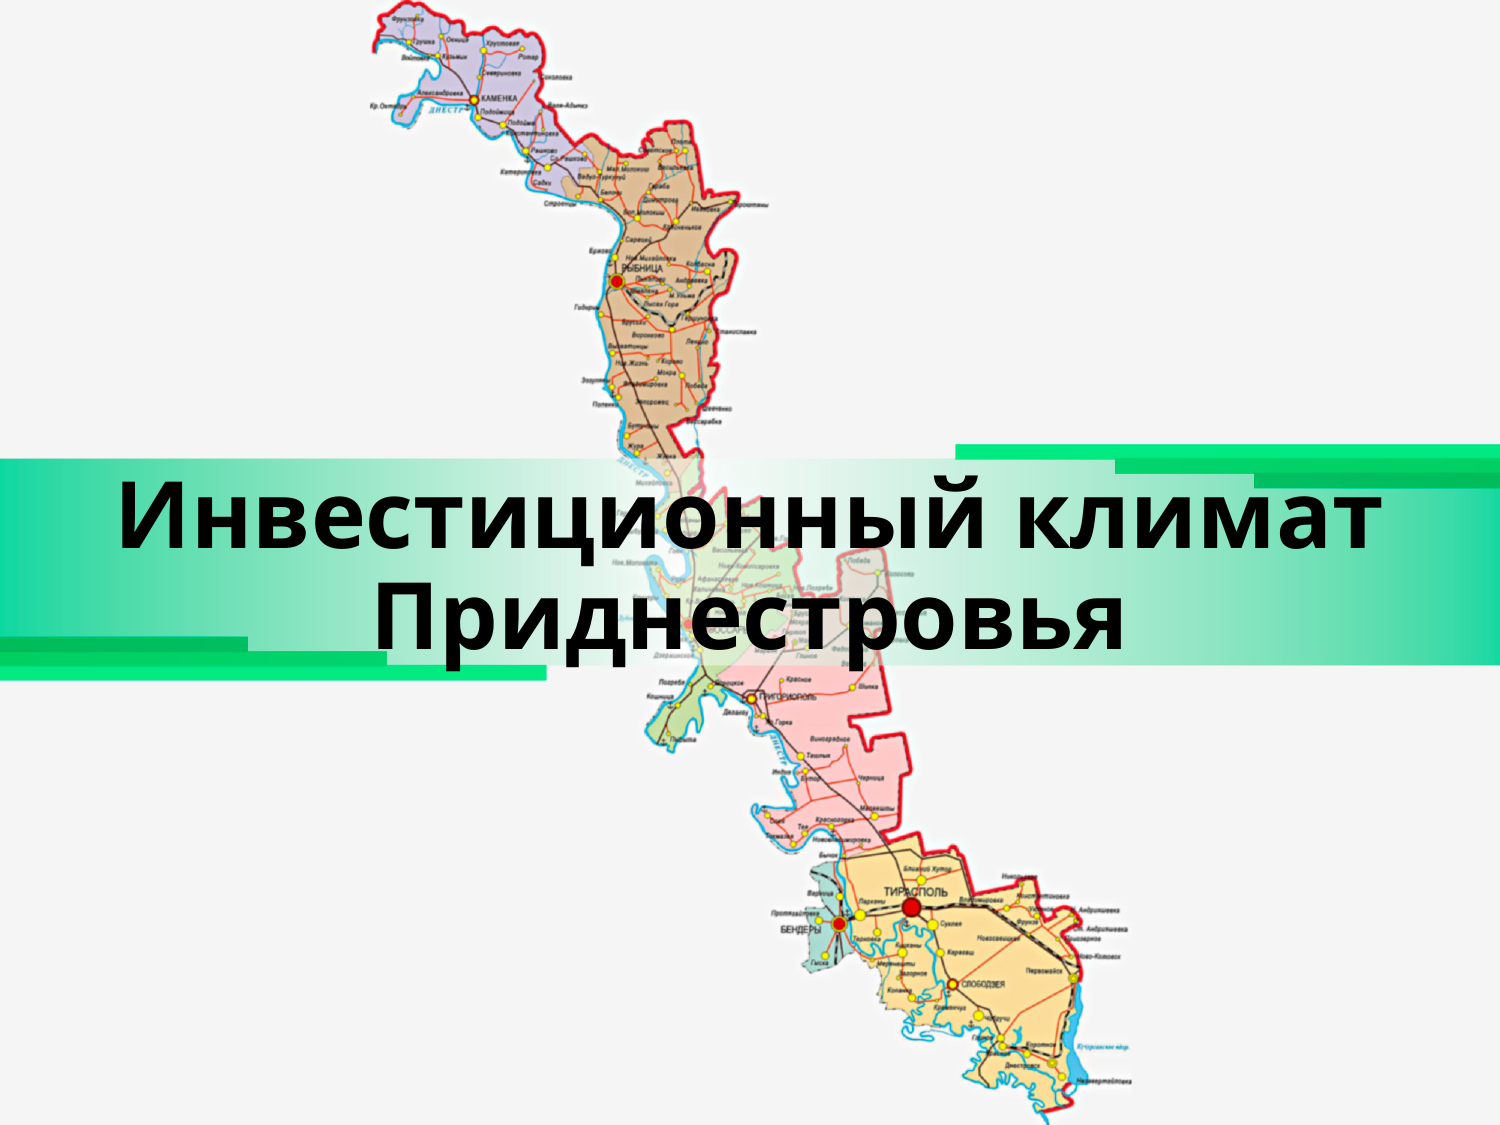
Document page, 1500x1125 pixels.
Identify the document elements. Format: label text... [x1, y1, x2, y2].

picture [0, 678, 1500, 1125]
picture [0, 0, 1500, 461]
title Инвестиционный климат Приднестровья [0, 461, 1500, 678]
